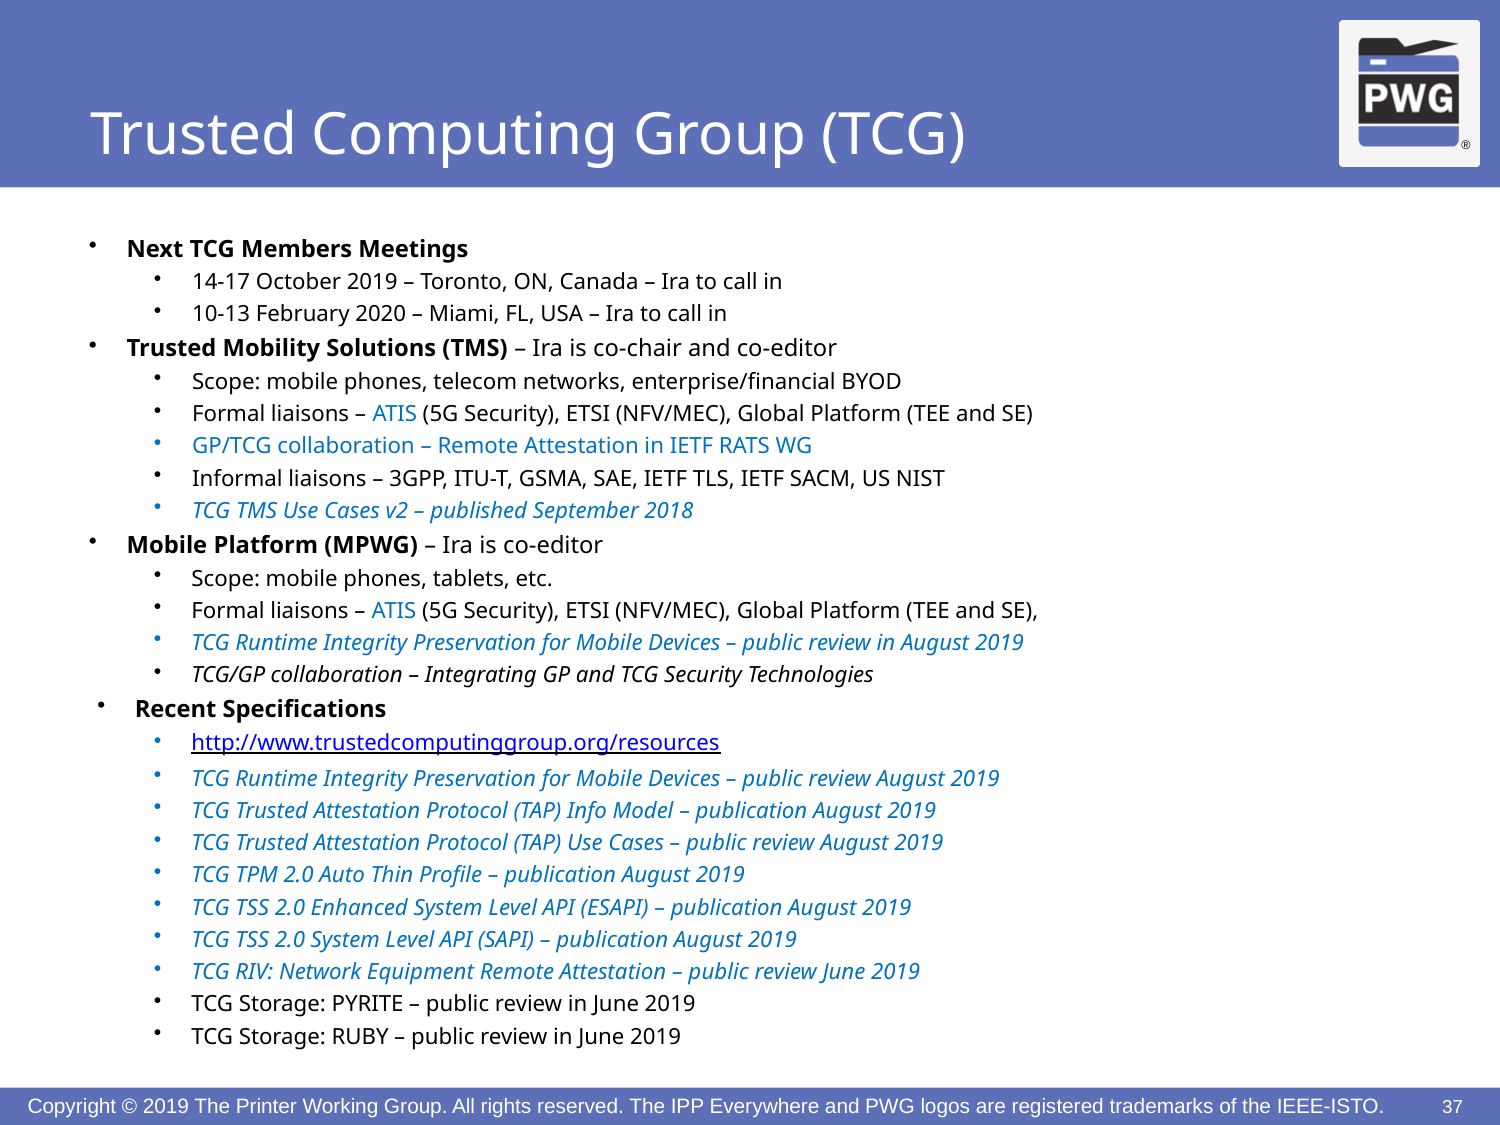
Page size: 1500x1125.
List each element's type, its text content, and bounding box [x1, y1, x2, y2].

picture [1339, 20, 1480, 167]
list Next TCG Members Meetings 14-17 October 2019 – Toronto, ON, Canada – Ira to call in 10-13 February 2020 – Miami, FL, USA – Ira to call in Trusted Mobility Solutions (TMS) – Ira is co-chair and co-editor Scope: mobile phones, telecom networks, enterprise/financial BYOD Formal liaisons – ATIS (5G Security), ETSI (NFV/MEC), Global Platform (TEE and SE) GP/TCG collaboration – Remote Attestation in IETF RATS WG Informal liaisons – 3GPP, ITU-T, GSMA, SAE, IETF TLS, IETF SACM, US NIST TCG TMS Use Cases v2 – published September 2018 Mobile Platform (MPWG) – Ira is co-editor Scope: mobile phones, tablets, etc. Formal liaisons – ATIS (5G Security), ETSI (NFV/MEC), Global Platform (TEE and SE), TCG Runtime Integrity Preservation for Mobile Devices – public review in August 2019 TCG/GP collaboration – Integrating GP and TCG Security Technologies Recent Specifications http://www.trustedcomputinggroup.org/resources TCG Runtime Integrity Preservation for Mobile Devices – public review August 2019 TCG Trusted Attestation Protocol (TAP) Info Model – publication August 2019 TCG Trusted Attestation Protocol (TAP) Use Cases – public review August 2019 TCG TPM 2.0 Auto Thin Profile – publication August 2019 TCG TSS 2.0 Enhanced System Level API (ESAPI) – publication August 2019 TCG TSS 2.0 System Level API (SAPI) – publication August 2019 TCG RIV: Network Equipment Remote Attestation – public review June 2019 TCG Storage: PYRITE – public review in June 2019 TCG Storage: RUBY – public review in June 2019 [74, 224, 1426, 1068]
title Trusted Computing Group (TCG) [74, 7, 1318, 175]
slide_number 37 [1405, 1087, 1500, 1125]
